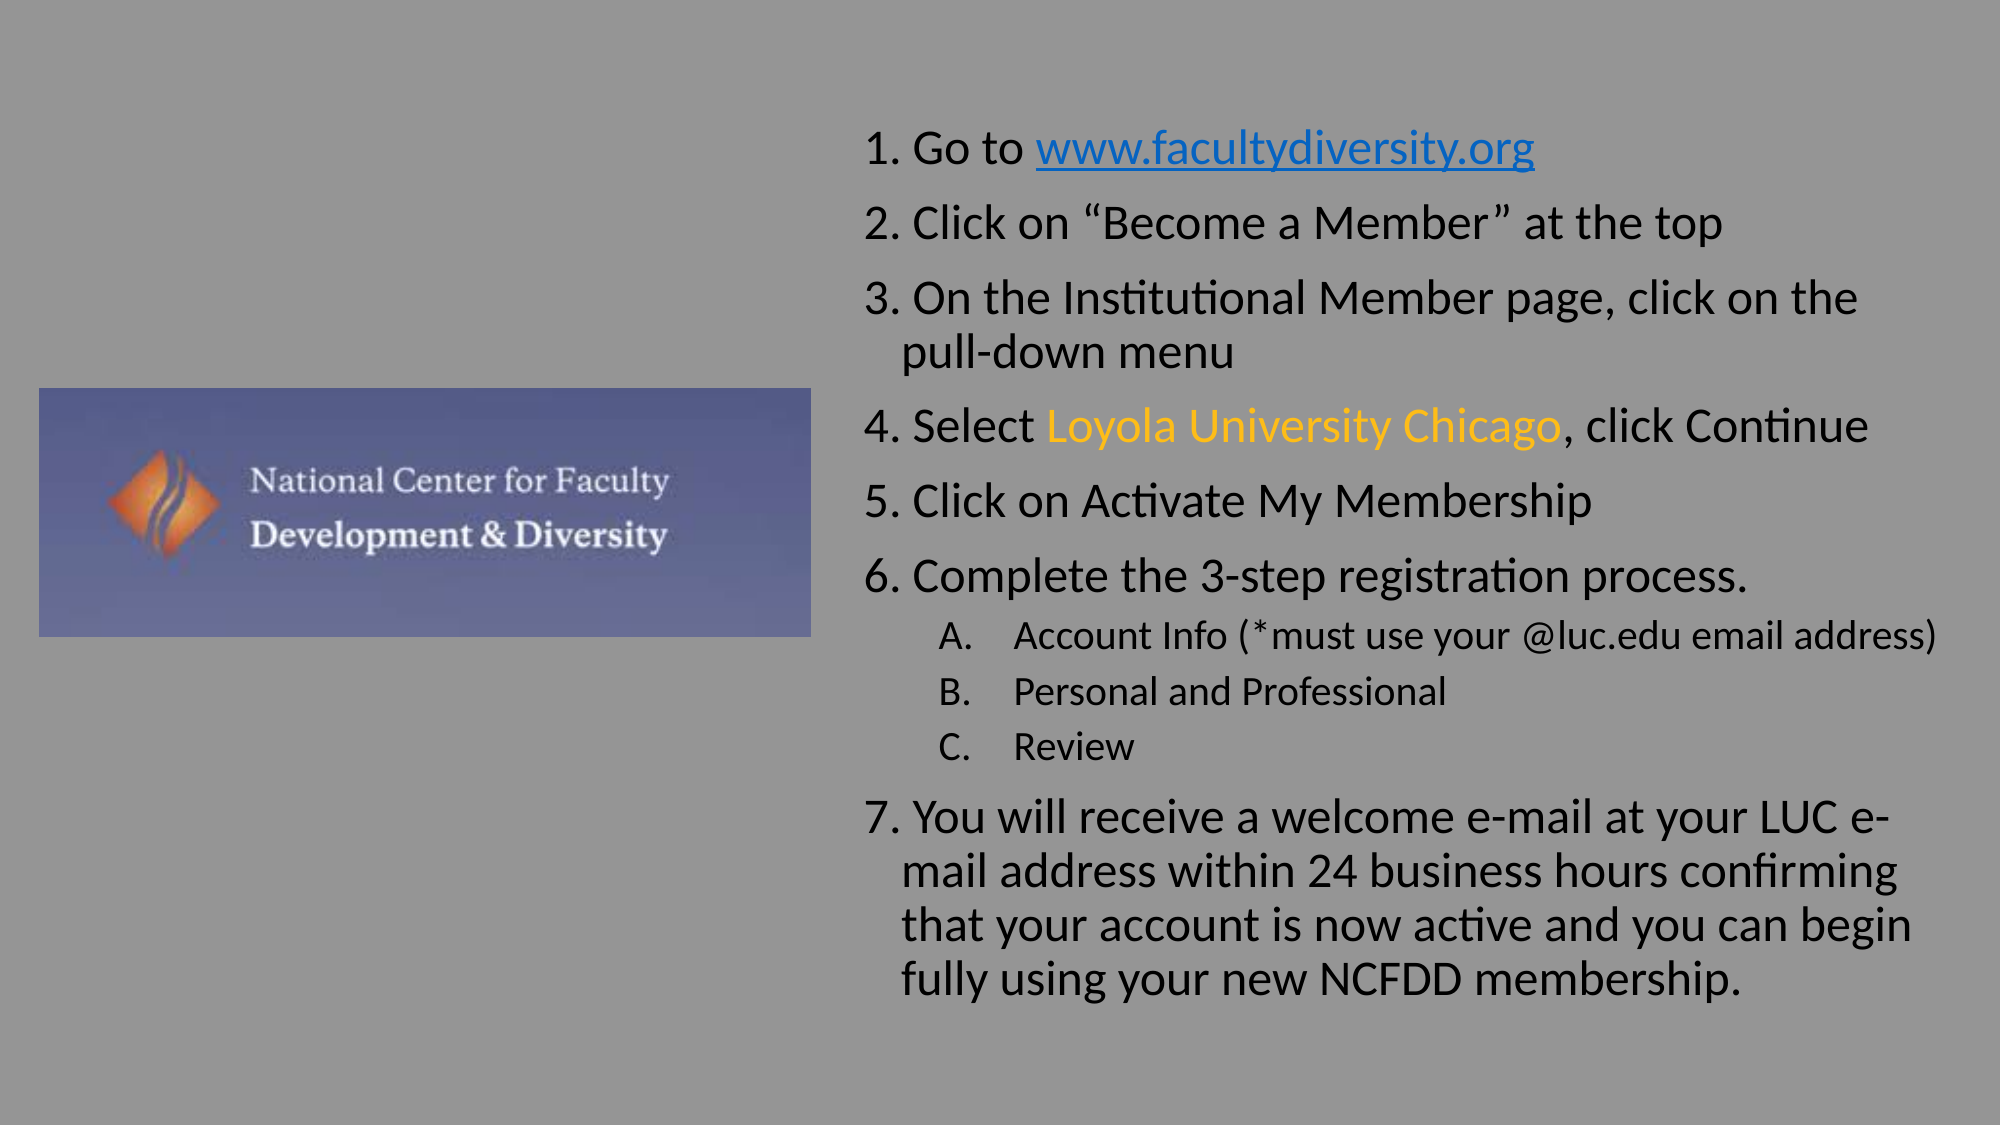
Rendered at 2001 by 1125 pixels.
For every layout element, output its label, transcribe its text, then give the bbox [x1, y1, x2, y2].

picture [39, 388, 811, 637]
list Go to www.facultydiversity.org Click on “Become a Member” at the top On the Institutional Member page, click on the pull-down menu Select Loyola University Chicago, click Continue Click on Activate My Membership Complete the 3-step registration process. Account Info (*must use your @luc.edu email address) Personal and Professional Review You will receive a welcome e-mail at your LUC e-mail address within 24 business hours confirming that your account is now active and you can begin fully using your new NCFDD membership. [848, 113, 1961, 1125]
